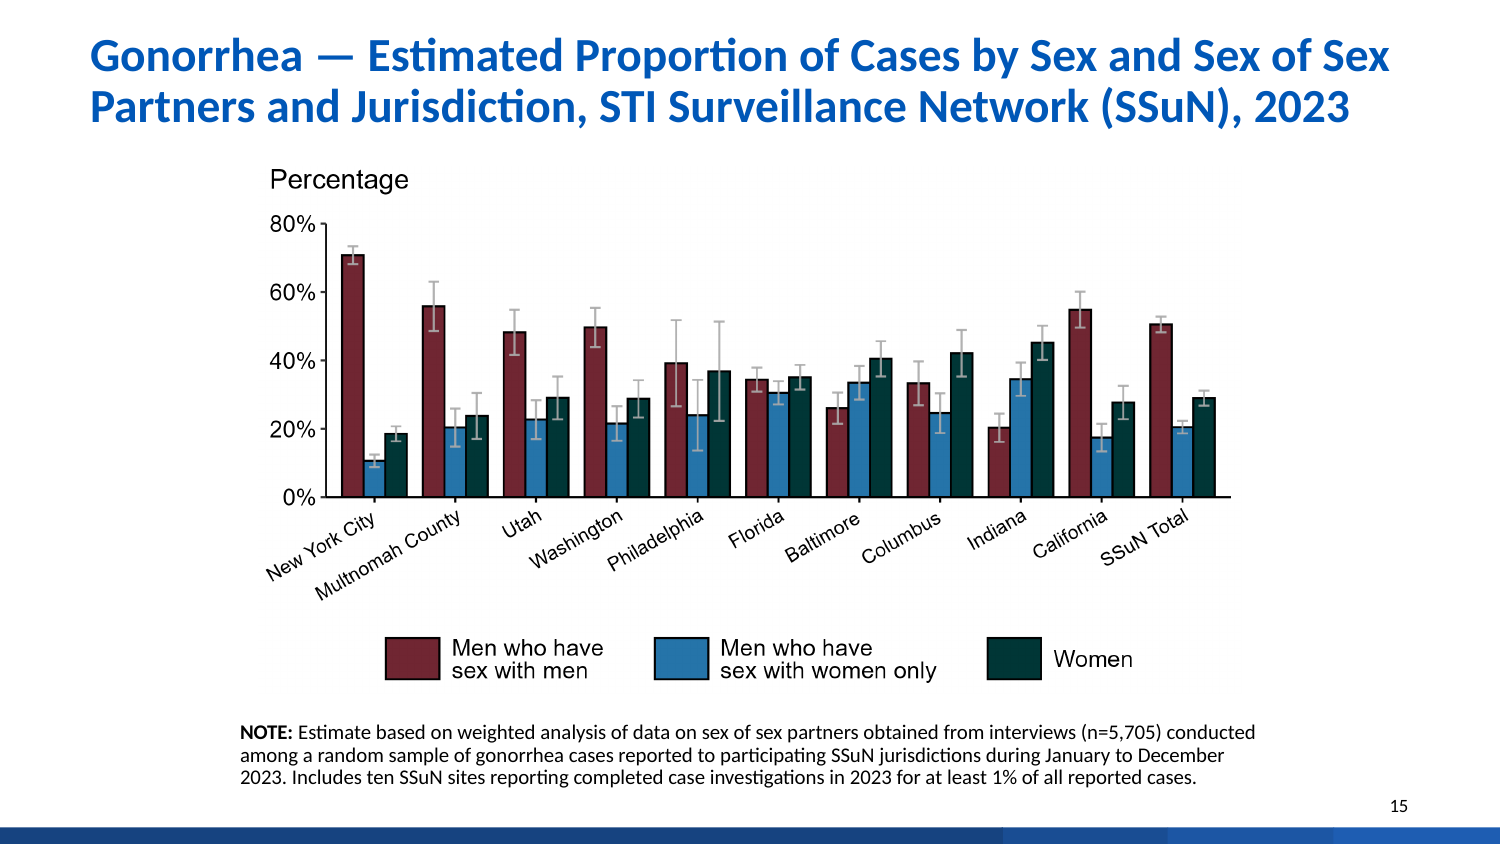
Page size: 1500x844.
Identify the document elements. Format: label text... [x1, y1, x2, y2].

list NOTE: Estimate based on weighted analysis of data on sex of sex partners obtained from interviews (n=5,705) conducted among a random sample of gonorrhea cases reported to participating SSuN jurisdictions during January to December 2023. Includes ten SSuN sites reporting completed case investigations in 2023 for at least 1% of all reported cases. [225, 714, 1275, 820]
picture [258, 166, 1242, 694]
title Gonorrhea — Estimated Proportion of Cases by Sex and Sex of Sex Partners and Jurisdiction, STI Surveillance Network (SSuN), 2023 [75, 19, 1425, 144]
